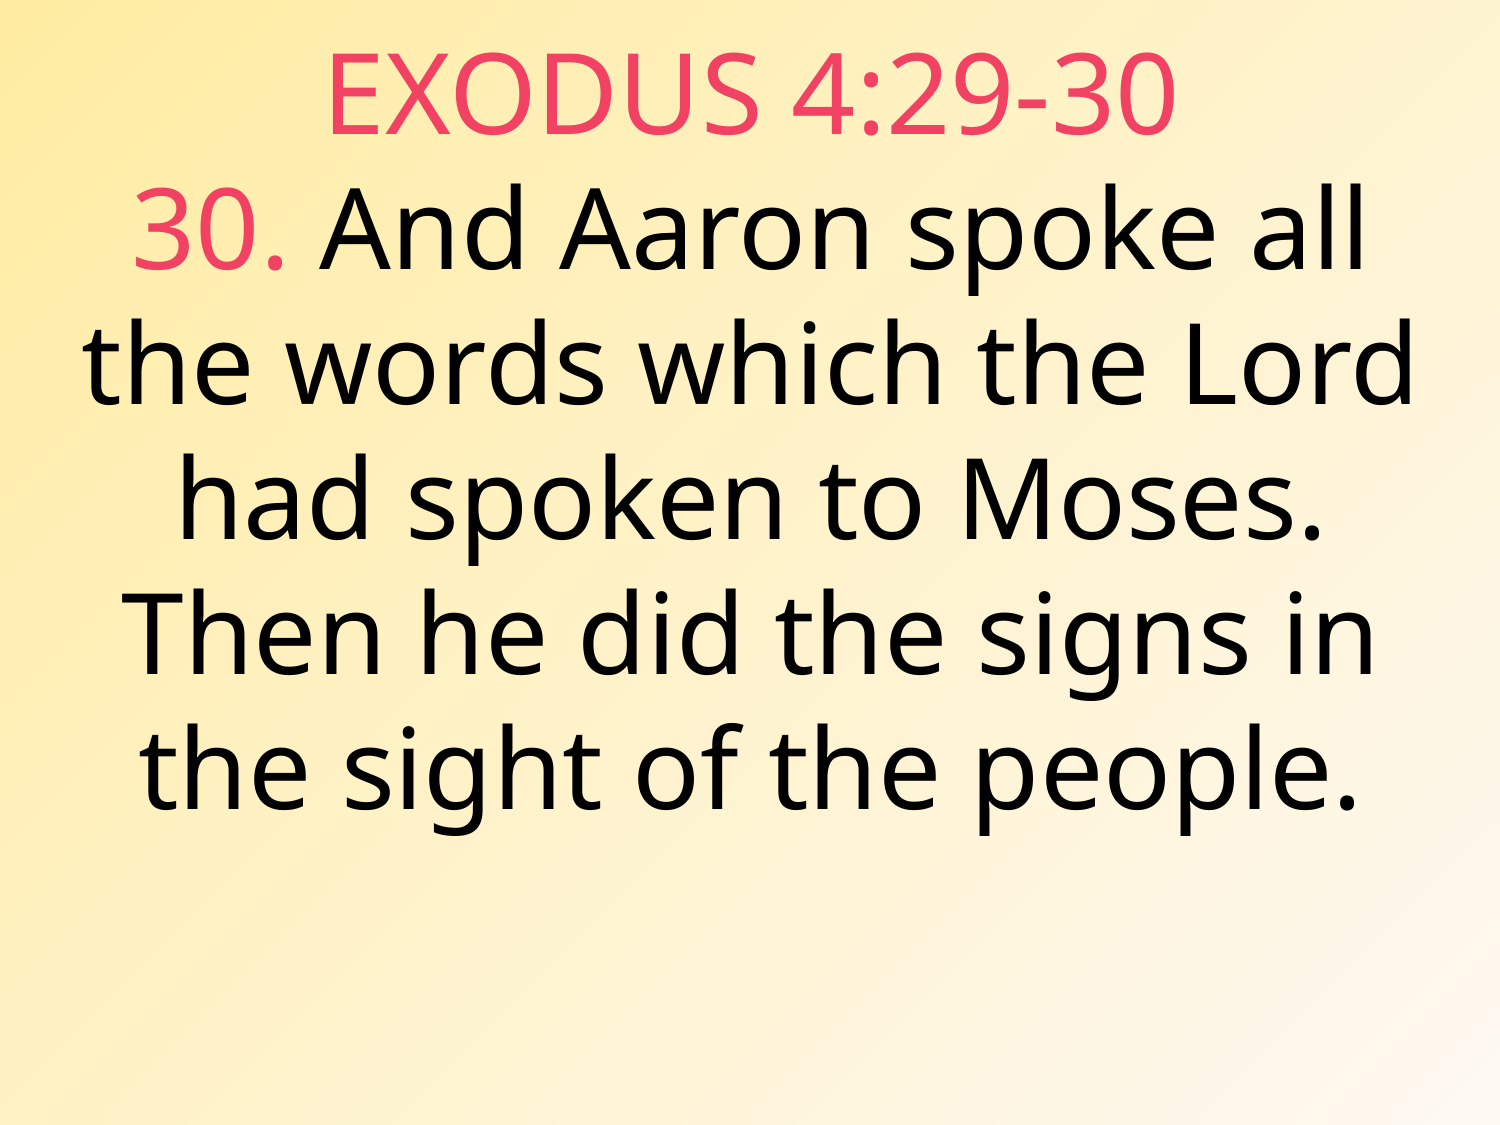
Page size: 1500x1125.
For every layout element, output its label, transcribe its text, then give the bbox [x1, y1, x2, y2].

text_box EXODUS 4:29-30 30. And Aaron spoke all the words which the Lord had spoken to Moses. Then he did the signs in the sight of the people. [18, 14, 1484, 840]
